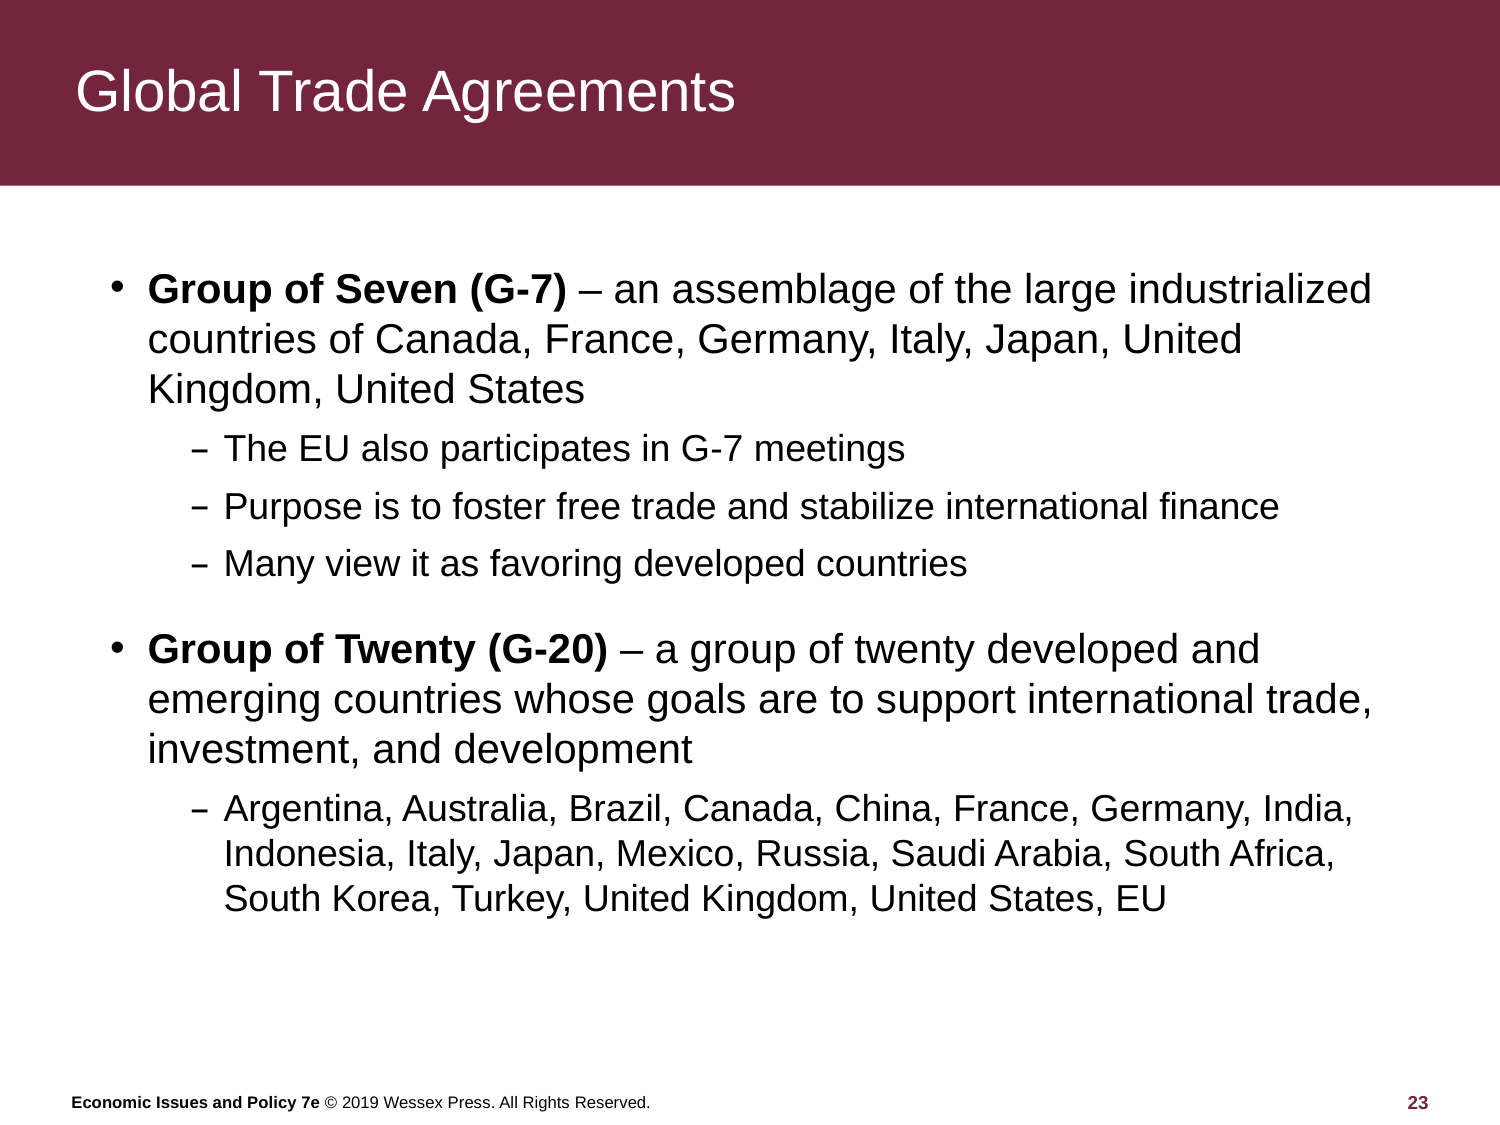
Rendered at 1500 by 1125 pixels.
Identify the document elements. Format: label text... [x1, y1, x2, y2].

list Group of Seven (G-7) – an assemblage of the large industrialized countries of Canada, France, Germany, Italy, Japan, United Kingdom, United States The EU also participates in G-7 meetings Purpose is to foster free trade and stabilize international finance Many view it as favoring developed countries Group of Twenty (G-20) – a group of twenty developed and emerging countries whose goals are to support international trade, investment, and development Argentina, Australia, Brazil, Canada, China, France, Germany, India, Indonesia, Italy, Japan, Mexico, Russia, Saudi Arabia, South Africa, South Korea, Turkey, United Kingdom, United States, EU [109, 261, 1392, 1014]
title Global Trade Agreements [0, 0, 1500, 186]
